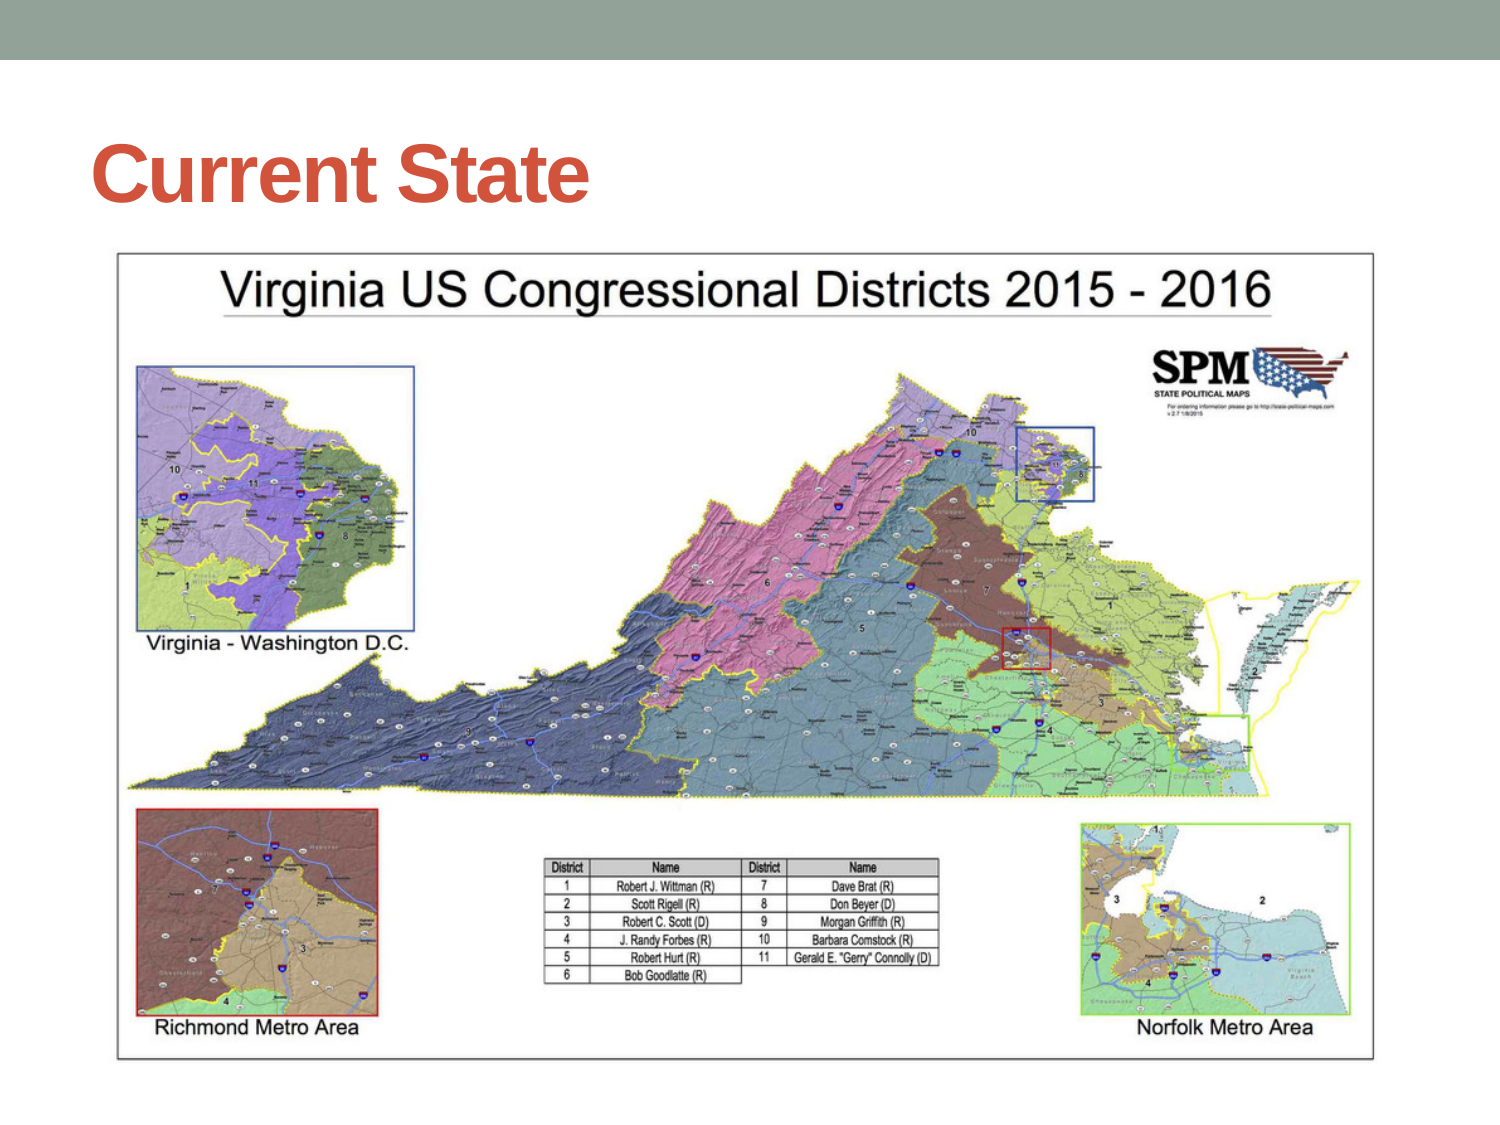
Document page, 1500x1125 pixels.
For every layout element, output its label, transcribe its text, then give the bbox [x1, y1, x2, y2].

picture [99, 237, 1388, 1072]
title Current State [75, 87, 1425, 250]
